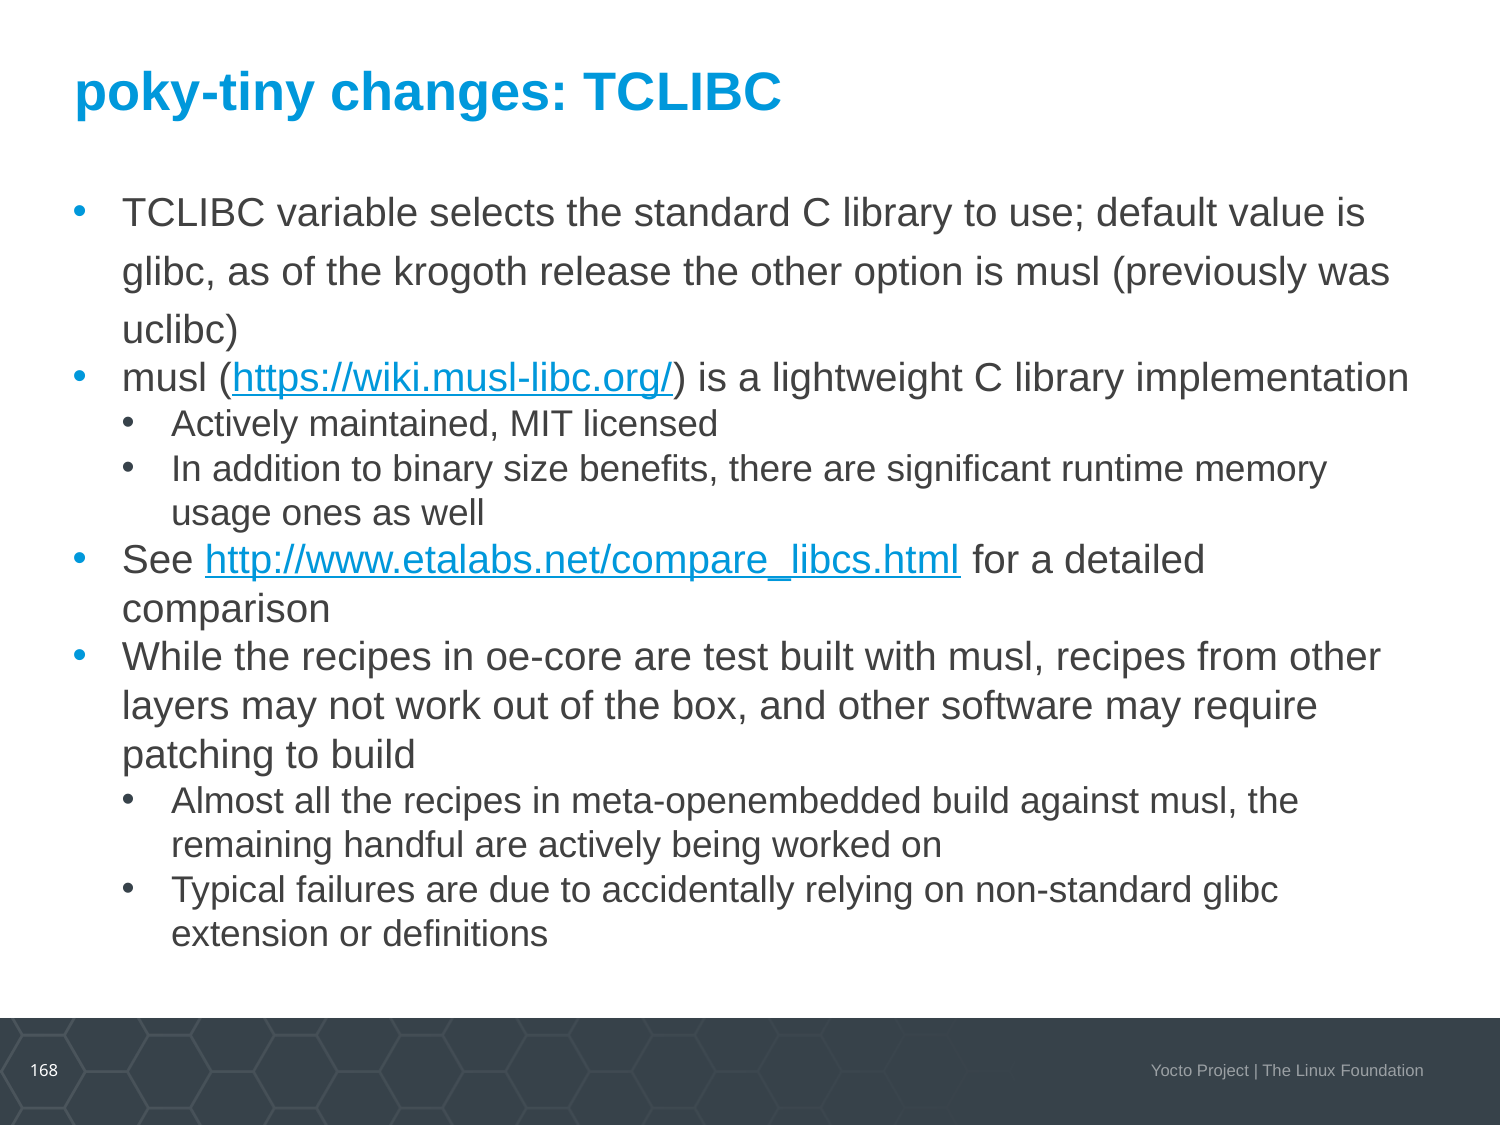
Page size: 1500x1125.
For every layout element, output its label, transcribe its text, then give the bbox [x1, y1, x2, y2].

list TCLIBC variable selects the standard C library to use; default value is glibc, as of the krogoth release the other option is musl (previously was uclibc) musl (https://wiki.musl-libc.org/) is a lightweight C library implementation Actively maintained, MIT licensed In addition to binary size benefits, there are significant runtime memory usage ones as well See http://www.etalabs.net/compare_libcs.html for a detailed comparison While the recipes in oe-core are test built with musl, recipes from other layers may not work out of the box, and other software may require patching to build Almost all the recipes in meta-openembedded build against musl, the remaining handful are actively being worked on Typical failures are due to accidentally relying on non-standard glibc extension or definitions [72, 176, 1423, 984]
title poky-tiny changes: TCLIBC [74, 67, 1425, 213]
picture [0, 0, 1500, 1125]
